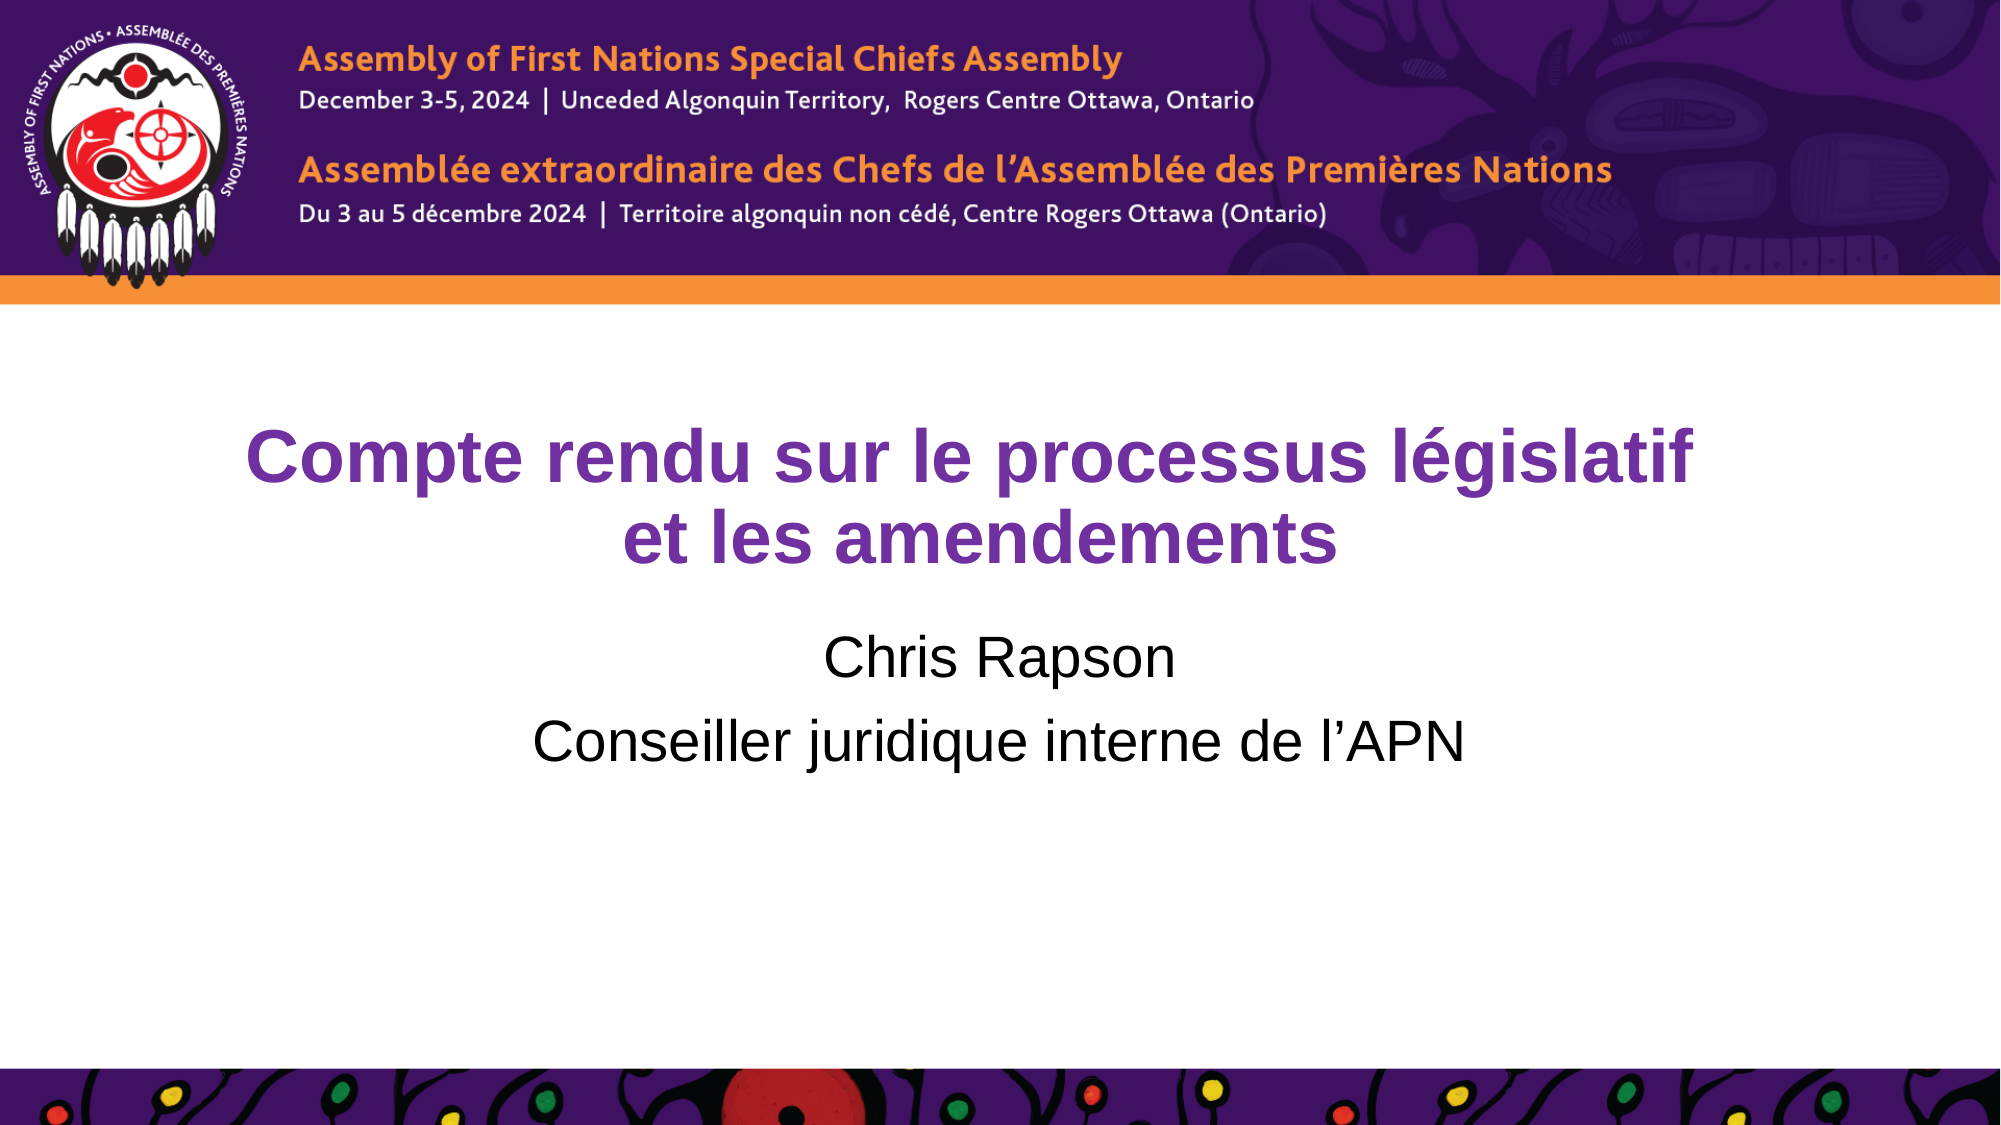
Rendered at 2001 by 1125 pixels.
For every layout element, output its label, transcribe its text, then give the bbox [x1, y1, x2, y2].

title Compte rendu sur le processus législatif et les amendements [112, 409, 1850, 505]
list Chris Rapson Conseiller juridique interne de l’APN [234, 620, 1766, 993]
picture [0, 0, 2001, 1125]
